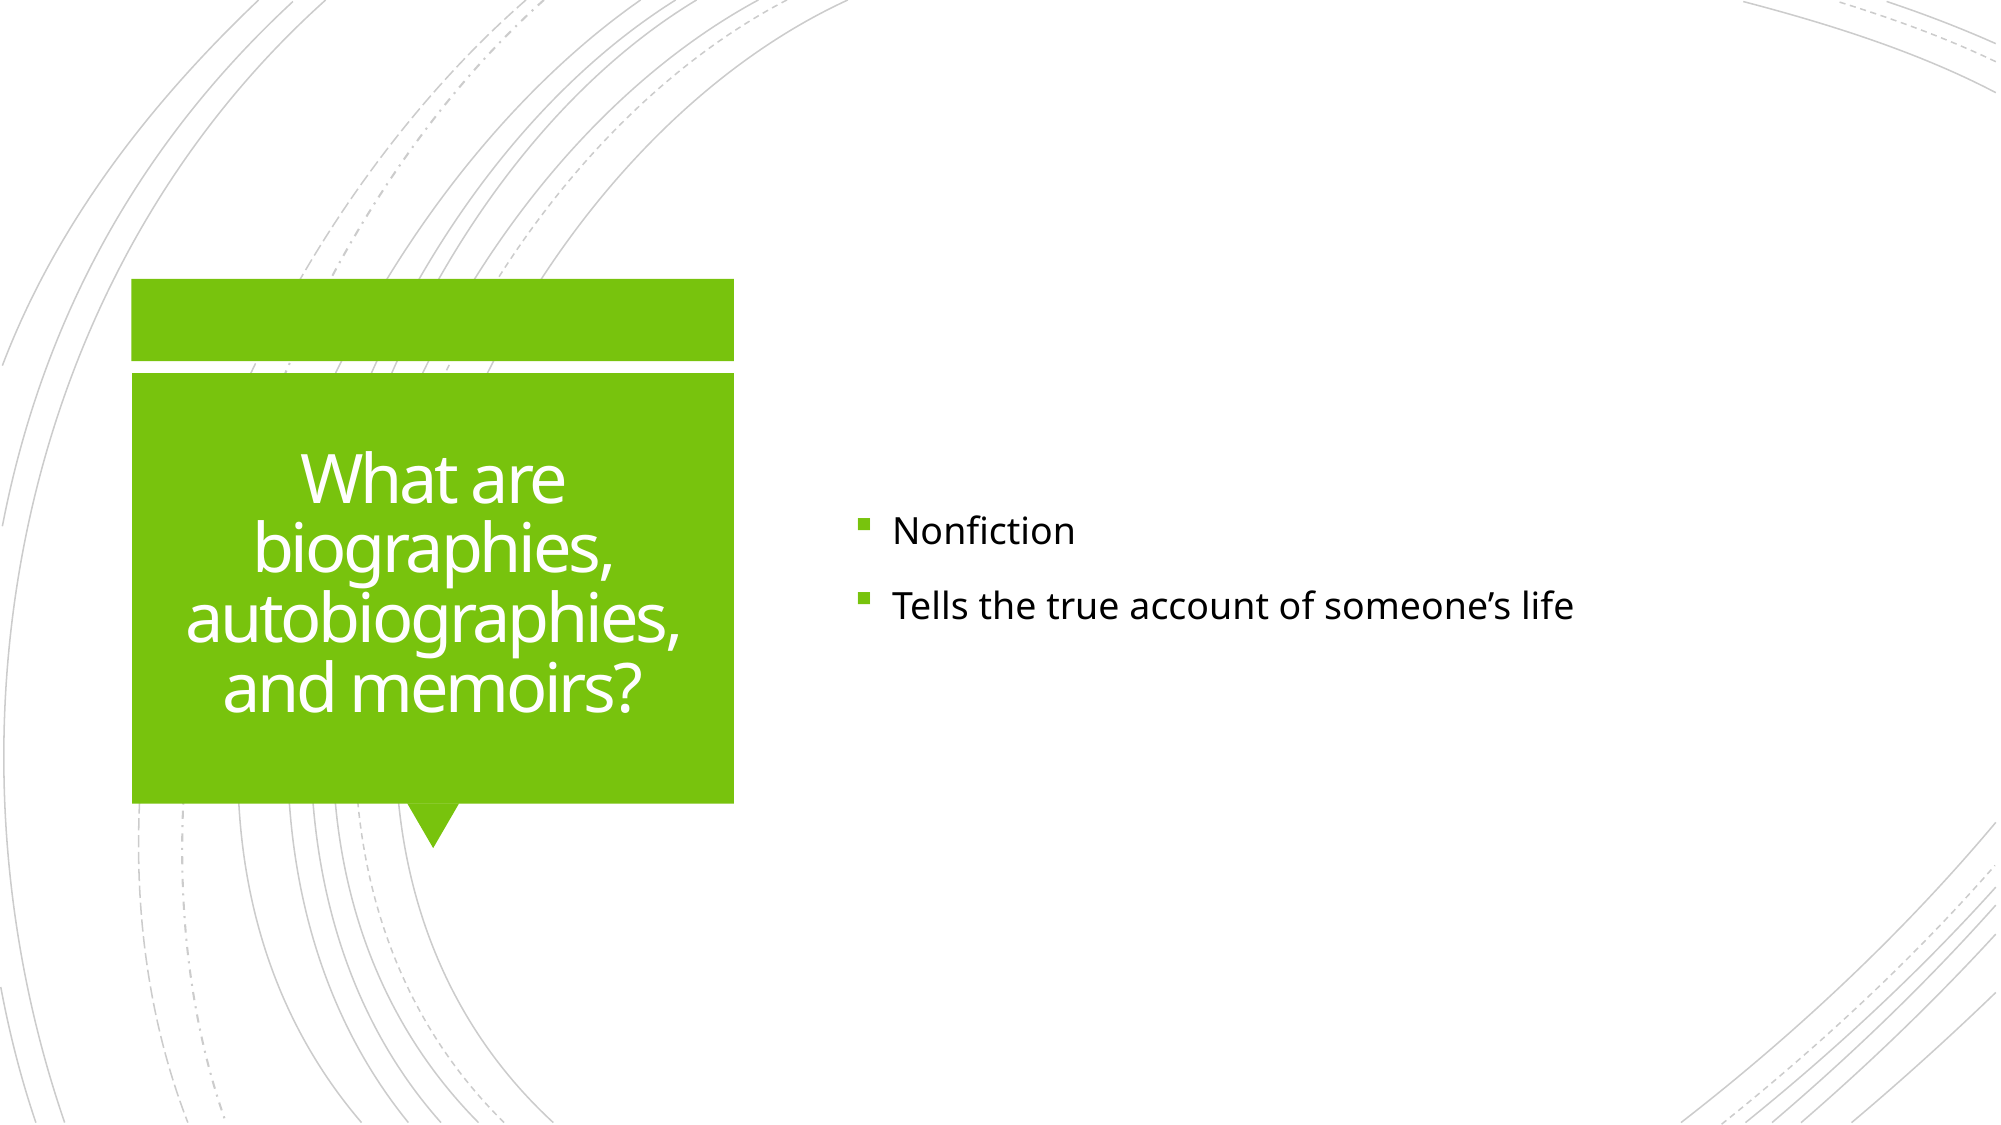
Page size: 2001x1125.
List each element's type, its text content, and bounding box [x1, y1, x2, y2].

list Nonfiction Tells the true account of someone’s life [839, 131, 1871, 993]
title What are biographies, autobiographies, and memoirs? [145, 385, 720, 789]
